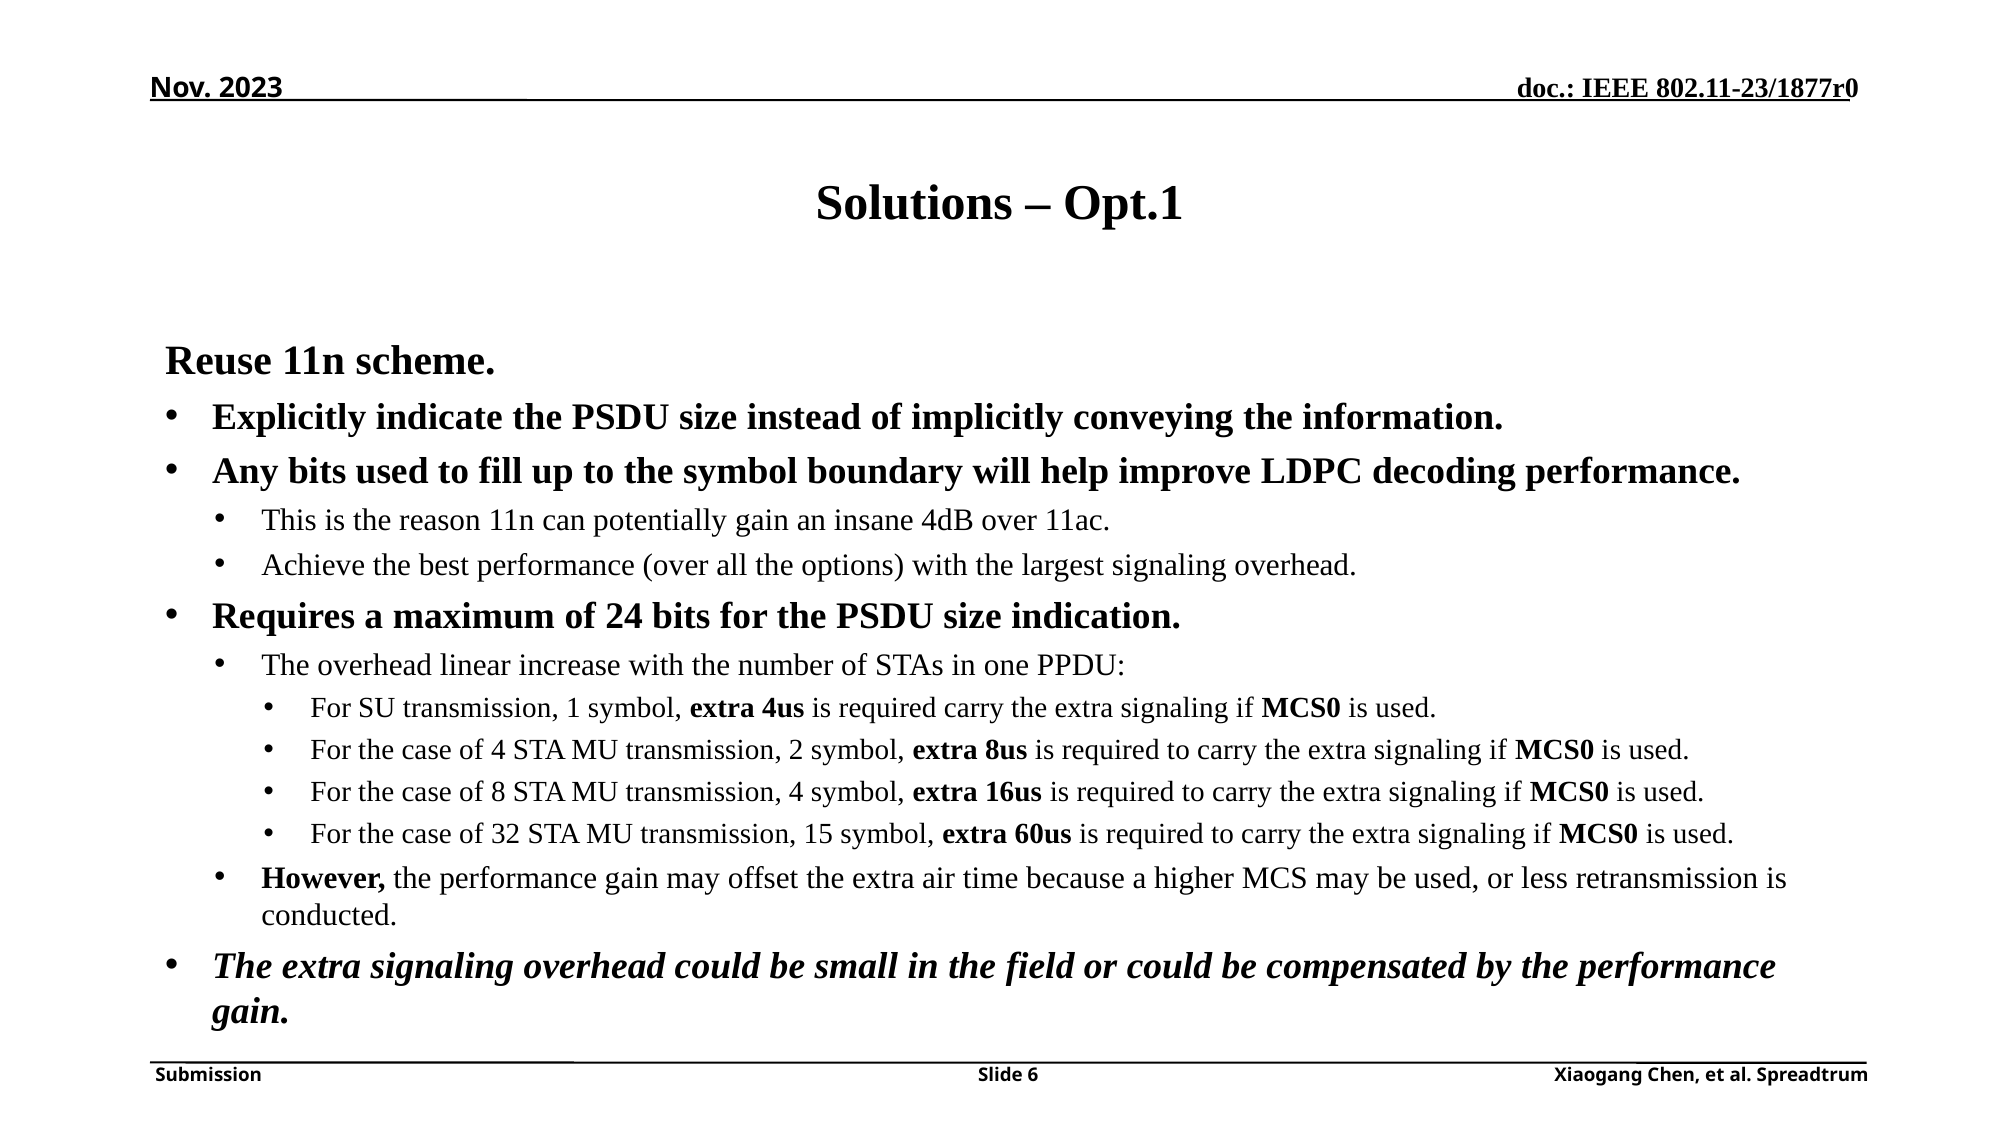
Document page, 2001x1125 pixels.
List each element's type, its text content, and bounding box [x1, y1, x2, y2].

slide_number Slide 6 [950, 1061, 1067, 1123]
title Solutions – Opt.1 [149, 112, 1850, 288]
list Reuse 11n scheme. Explicitly indicate the PSDU size instead of implicitly conveying the information. Any bits used to fill up to the symbol boundary will help improve LDPC decoding performance. This is the reason 11n can potentially gain an insane 4dB over 11ac. Achieve the best performance (over all the options) with the largest signaling overhead. Requires a maximum of 24 bits for the PSDU size indication. The overhead linear increase with the number of STAs in one PPDU: For SU transmission, 1 symbol, extra 4us is required carry the extra signaling if MCS0 is used. For the case of 4 STA MU transmission, 2 symbol, extra 8us is required to carry the extra signaling if MCS0 is used. For the case of 8 STA MU transmission, 4 symbol, extra 16us is required to carry the extra signaling if MCS0 is used. For the case of 32 STA MU transmission, 15 symbol, extra 60us is required to carry the extra signaling if MCS0 is used. However, the performance gain may offset the extra air time because a higher MCS may be used, or less retransmission is conducted. The extra signaling overhead could be small in the field or could be compensated by the performance gain. [149, 324, 1850, 1000]
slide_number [149, 58, 560, 104]
footer Xiaogang Chen, et al. Spreadtrum [1171, 1061, 1869, 1093]
